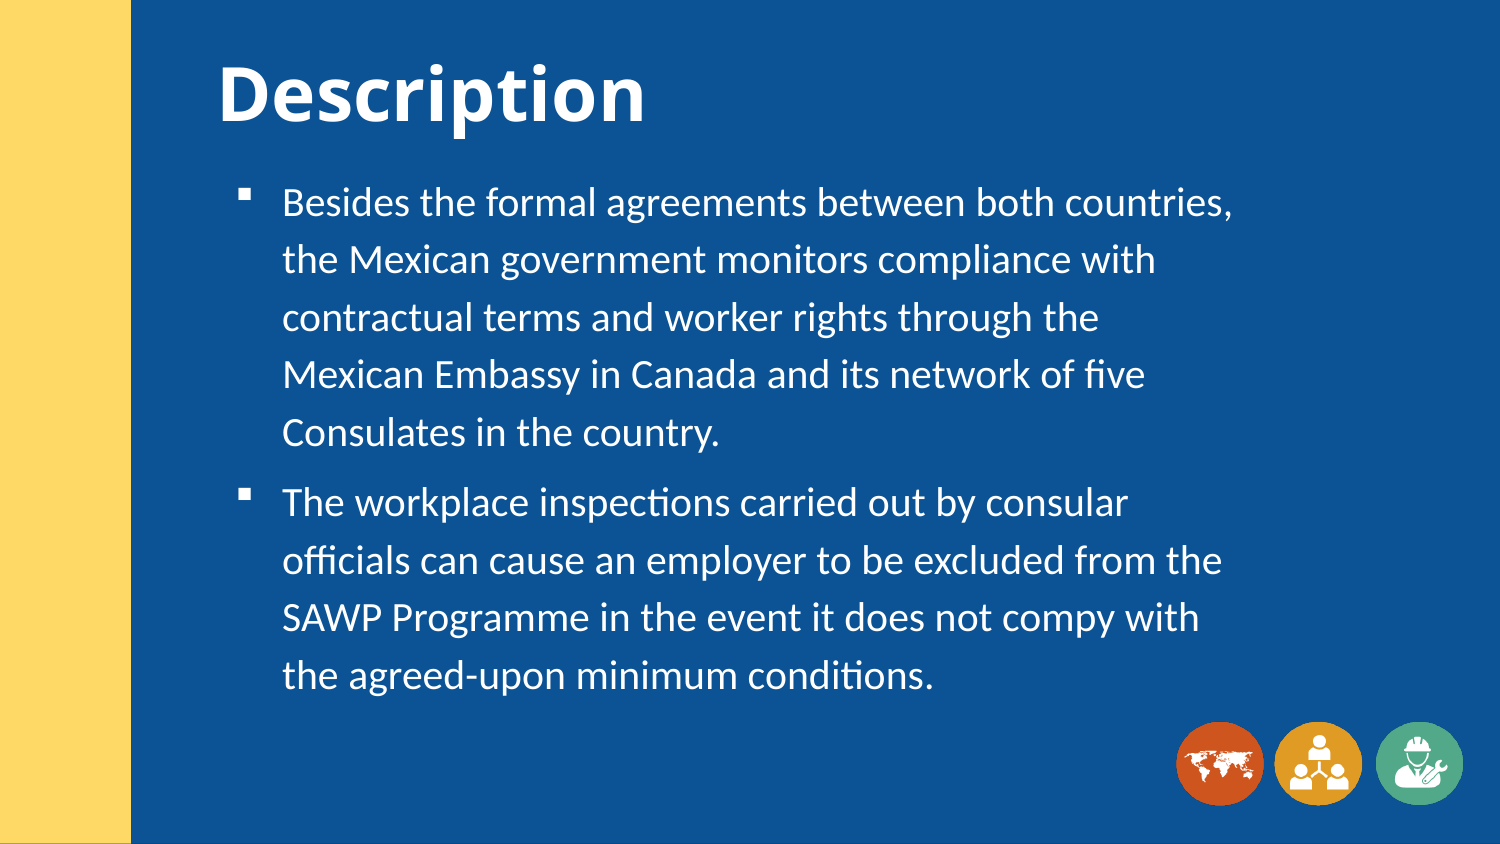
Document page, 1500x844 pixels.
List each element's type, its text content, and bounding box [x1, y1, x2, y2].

text_box Description [201, 41, 1430, 164]
picture [1164, 697, 1500, 829]
text_box Besides the formal agreements between both countries, the Mexican government monitors compliance with contractual terms and worker rights through the Mexican Embassy in Canada and its network of five Consulates in the country. The workplace inspections carried out by consular officials can cause an employer to be excluded from the SAWP Programme in the event it does not compy with the agreed-upon minimum conditions. [201, 152, 1264, 746]
text_box [0, 0, 131, 844]
text_box [131, 0, 1500, 844]
